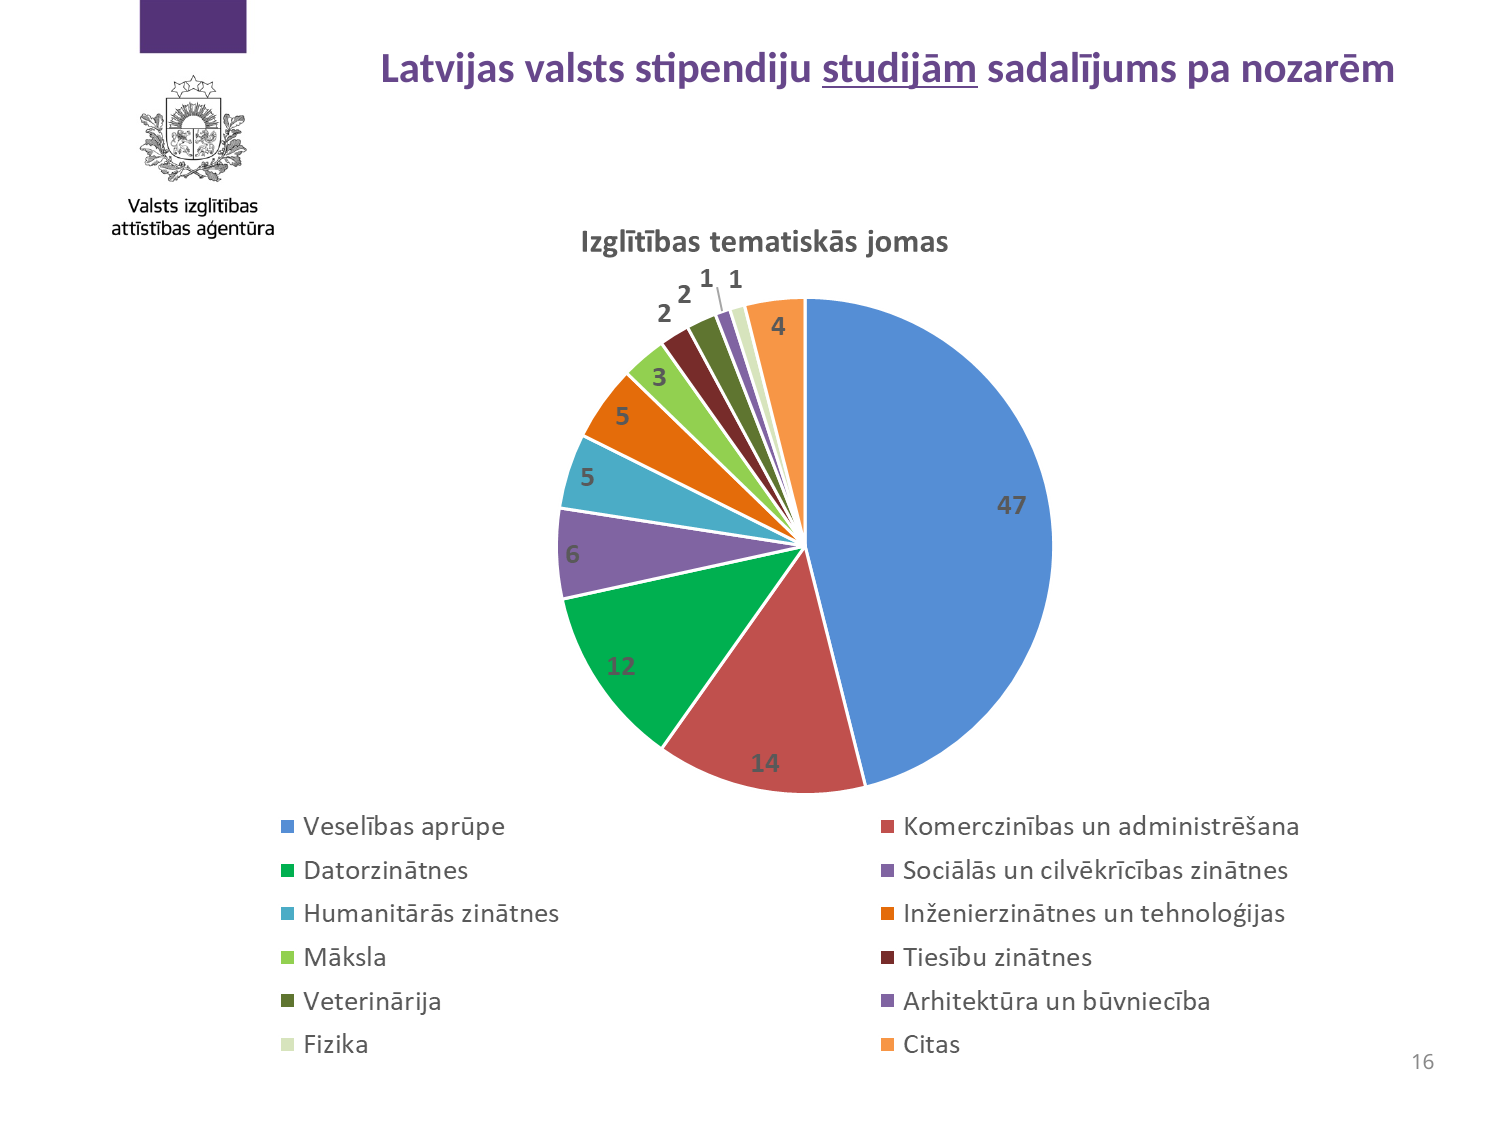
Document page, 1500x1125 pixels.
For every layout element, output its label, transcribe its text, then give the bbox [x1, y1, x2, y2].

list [124, 193, 1444, 1076]
slide_number 16 [1373, 1037, 1450, 1088]
title Latvijas valsts stipendiju studijām sadalījums pa nozarēm [361, 31, 1425, 191]
picture [48, 0, 338, 321]
